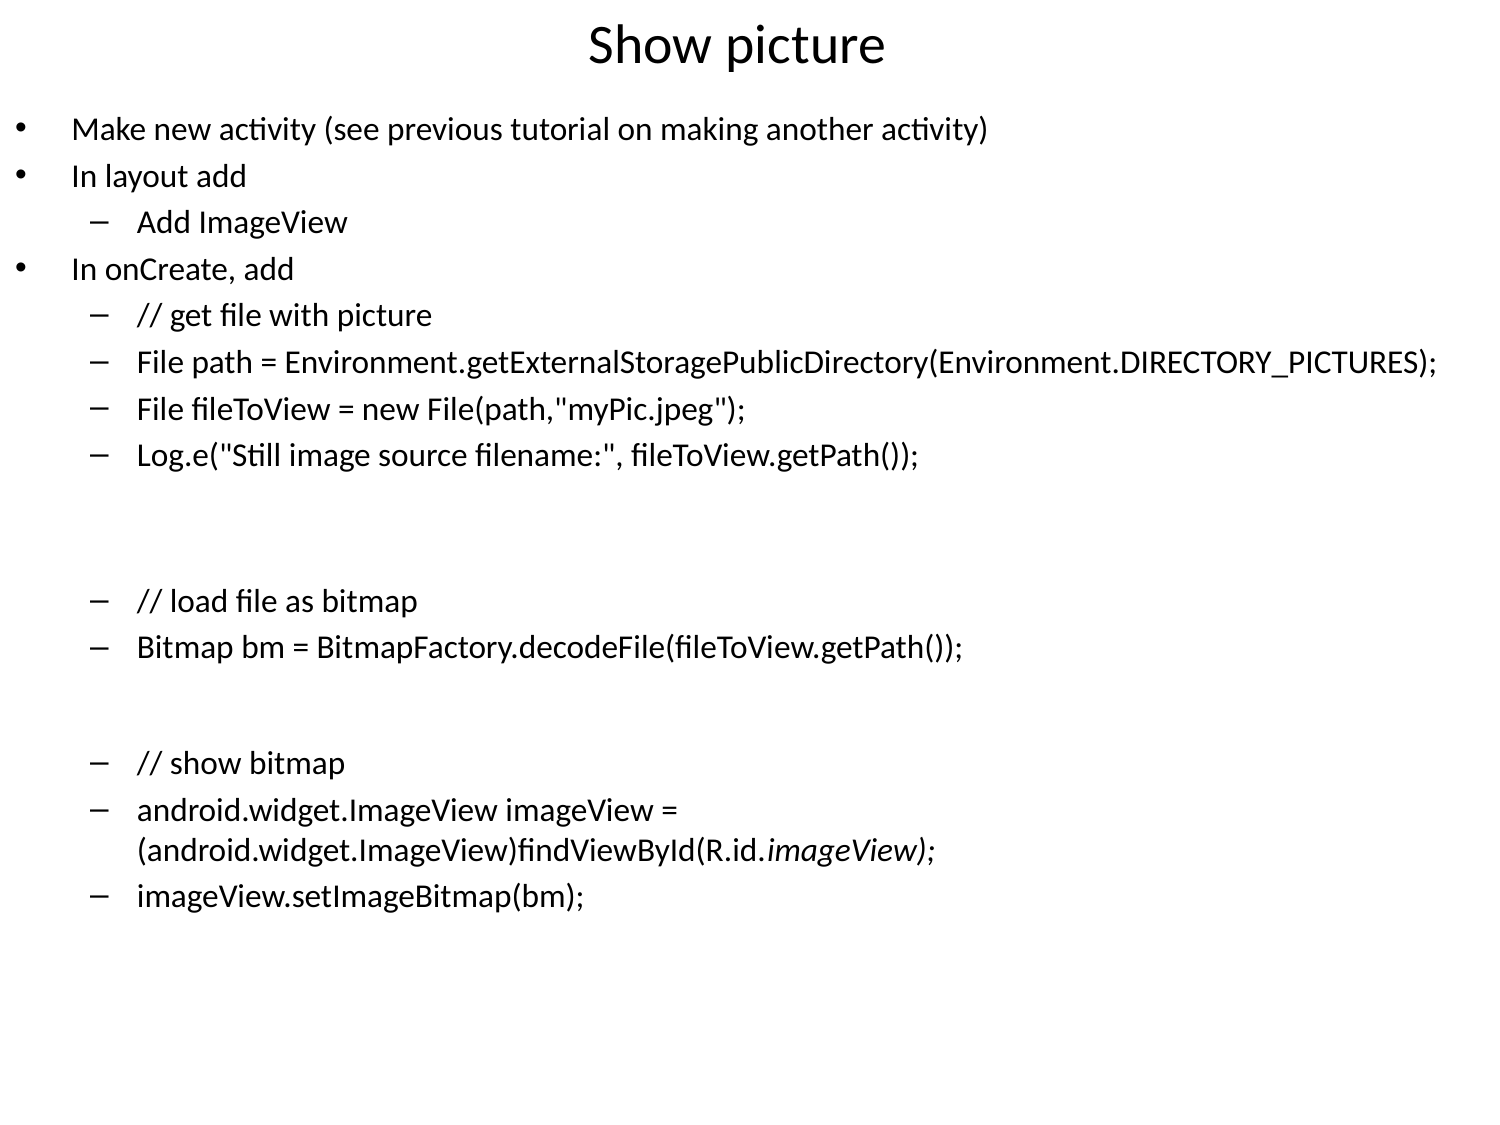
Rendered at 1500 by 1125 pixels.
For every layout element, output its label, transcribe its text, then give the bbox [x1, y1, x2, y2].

list Make new activity (see previous tutorial on making another activity) In layout add Add ImageView In onCreate, add // get file with picture File path = Environment.getExternalStoragePublicDirectory(Environment.DIRECTORY_PICTURES); File fileToView = new File(path,"myPic.jpeg"); Log.e("Still image source filename:", fileToView.getPath()); // load file as bitmap Bitmap bm = BitmapFactory.decodeFile(fileToView.getPath()); // show bitmap android.widget.ImageView imageView = (android.widget.ImageView)findViewById(R.id.imageView); imageView.setImageBitmap(bm); [0, 99, 1500, 1050]
title Show picture [62, 0, 1413, 83]
